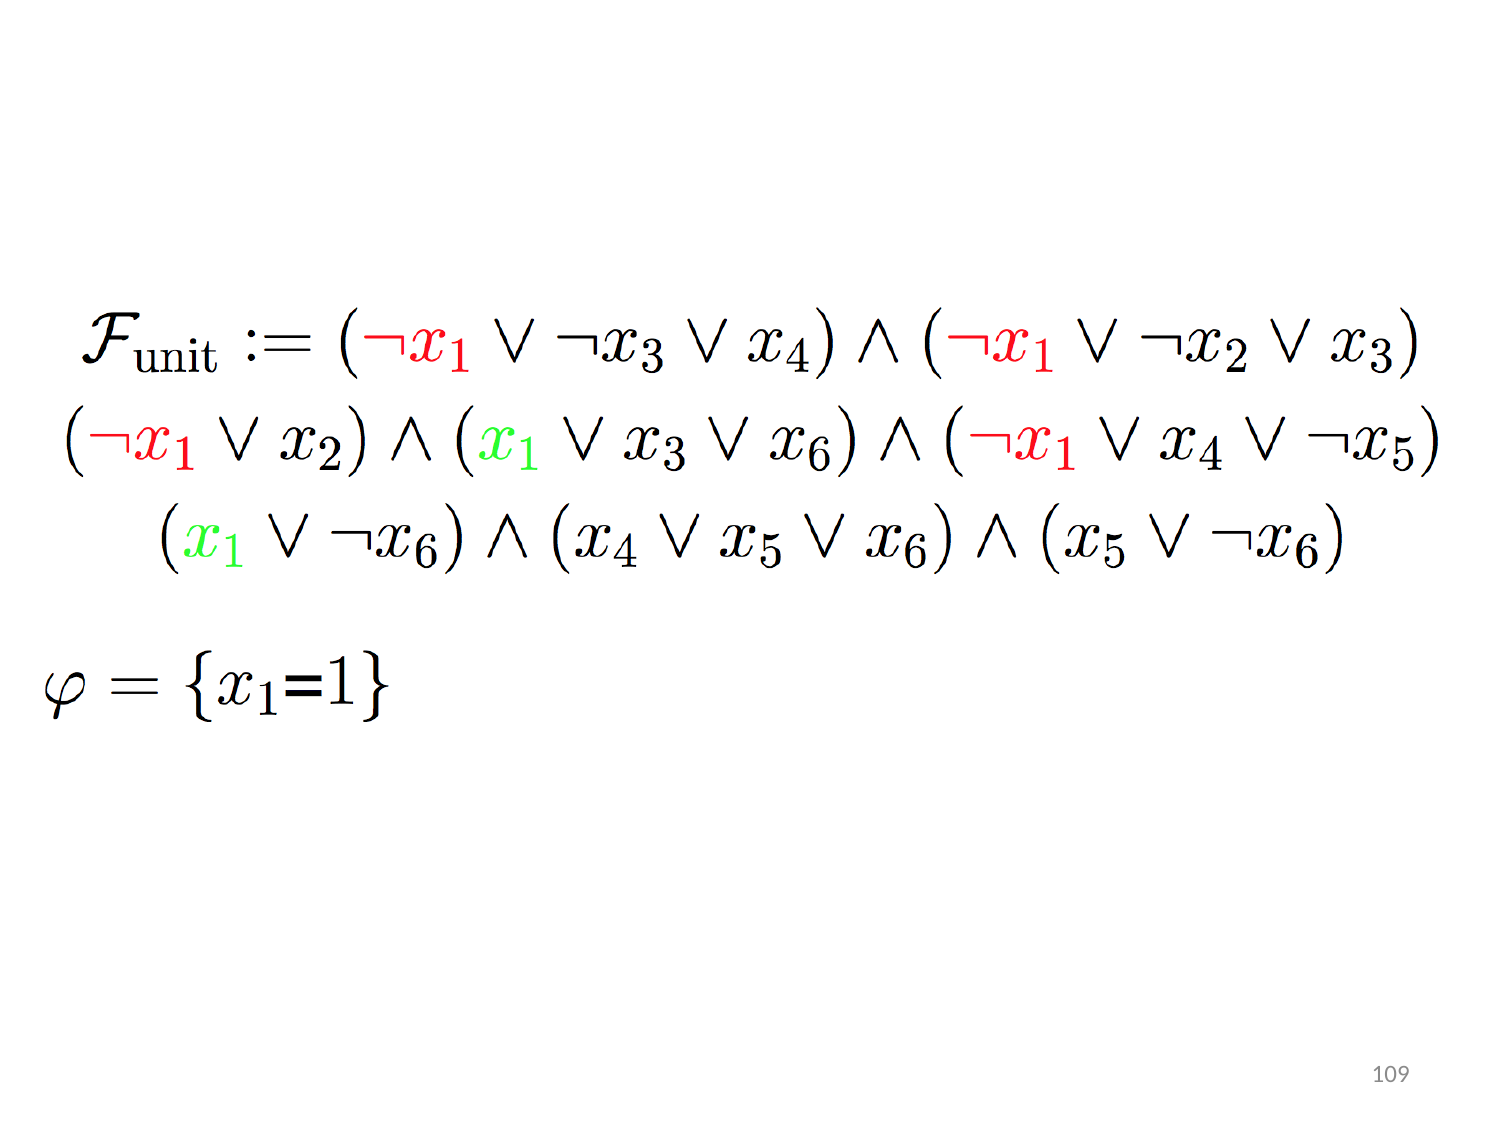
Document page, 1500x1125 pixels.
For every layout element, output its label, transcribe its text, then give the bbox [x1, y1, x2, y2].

slide_number 109 [1074, 1042, 1425, 1103]
picture [0, 266, 1500, 785]
